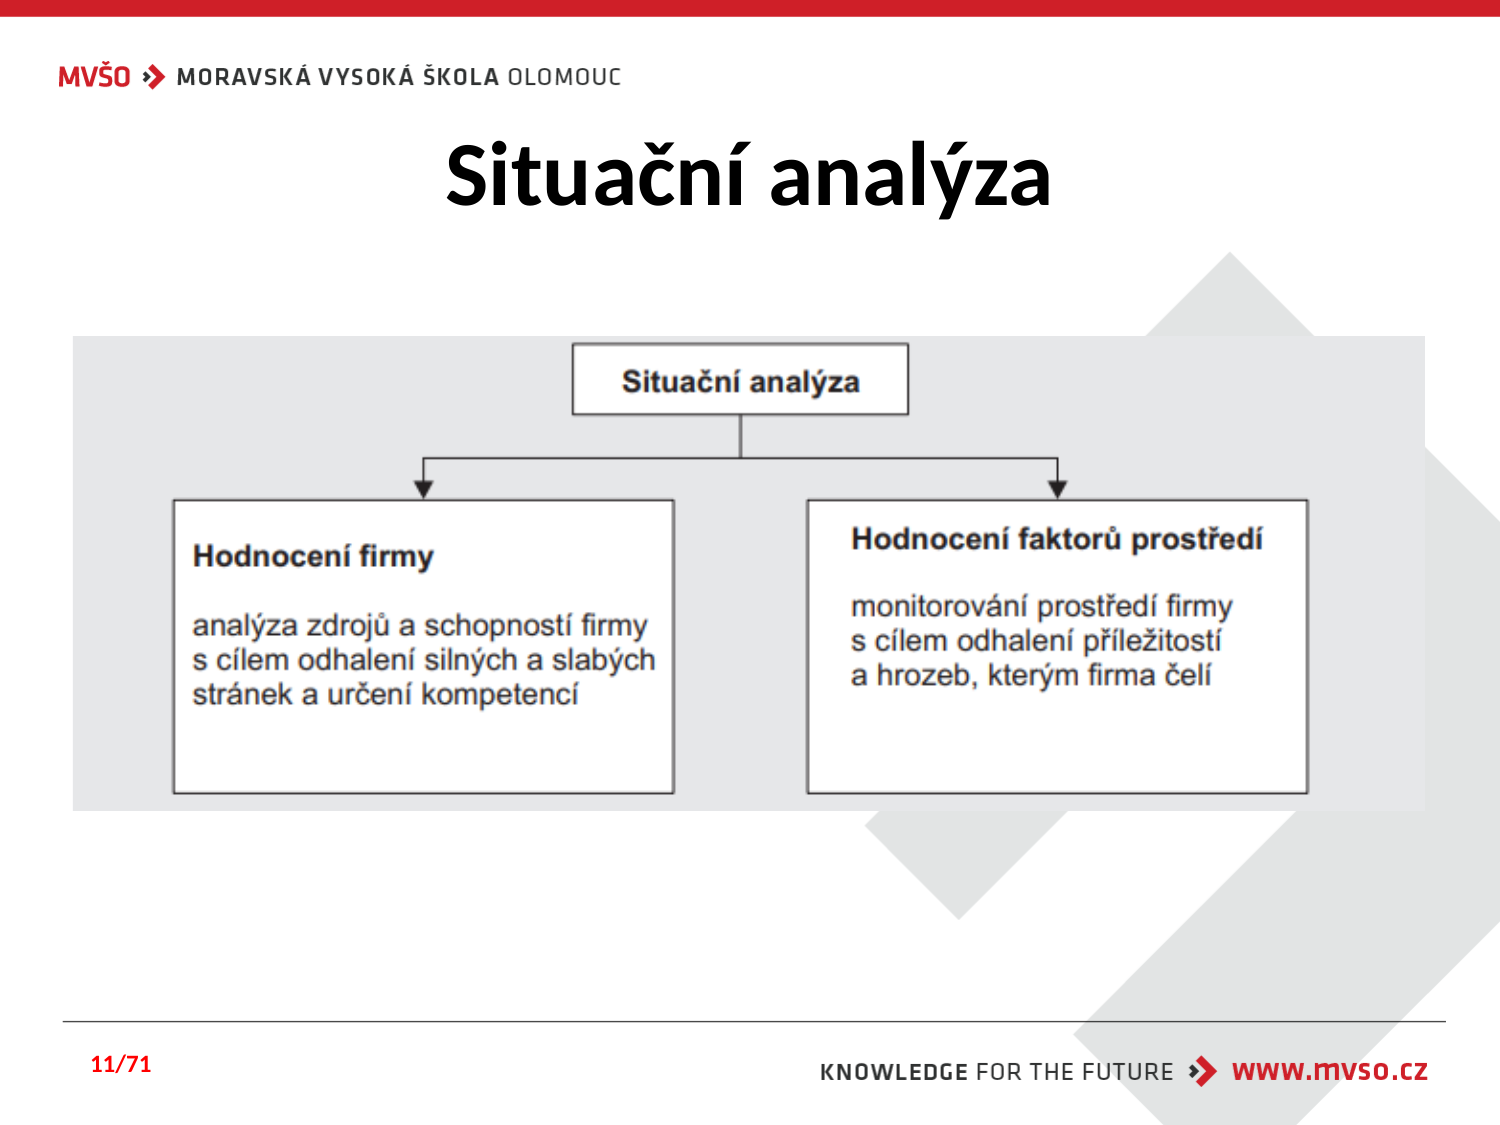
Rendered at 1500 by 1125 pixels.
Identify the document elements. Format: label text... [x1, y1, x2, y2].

text_box 11/71 [74, 1040, 213, 1085]
picture [0, 0, 1500, 1125]
title Situační analýza [75, 75, 1425, 263]
